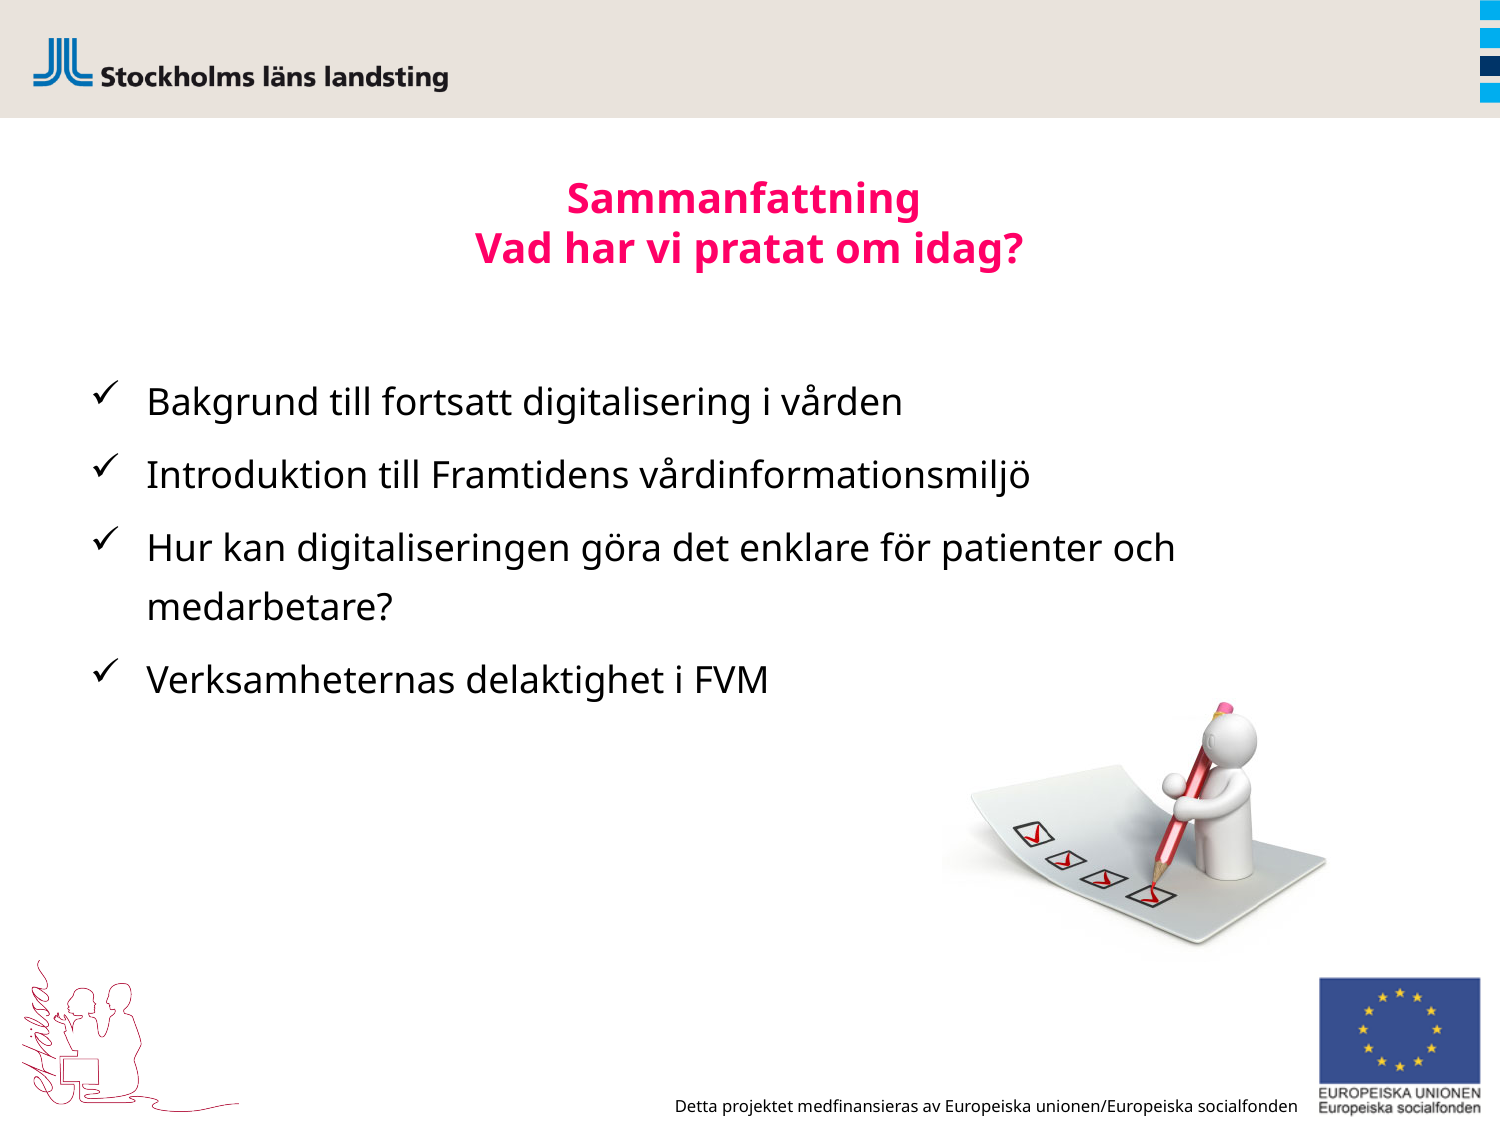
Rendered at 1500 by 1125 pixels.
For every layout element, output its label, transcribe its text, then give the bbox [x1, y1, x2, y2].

picture [942, 682, 1364, 962]
picture [0, 960, 239, 1116]
title Sammanfattning Vad har vi pratat om idag? [117, 153, 1382, 291]
list Bakgrund till fortsatt digitalisering i vården Introduktion till Framtidens vårdinformationsmiljö Hur kan digitaliseringen göra det enklare för patienter och medarbetare? Verksamheternas delaktighet i FVM [75, 357, 1363, 915]
picture [25, 31, 453, 98]
picture [1314, 972, 1486, 1117]
